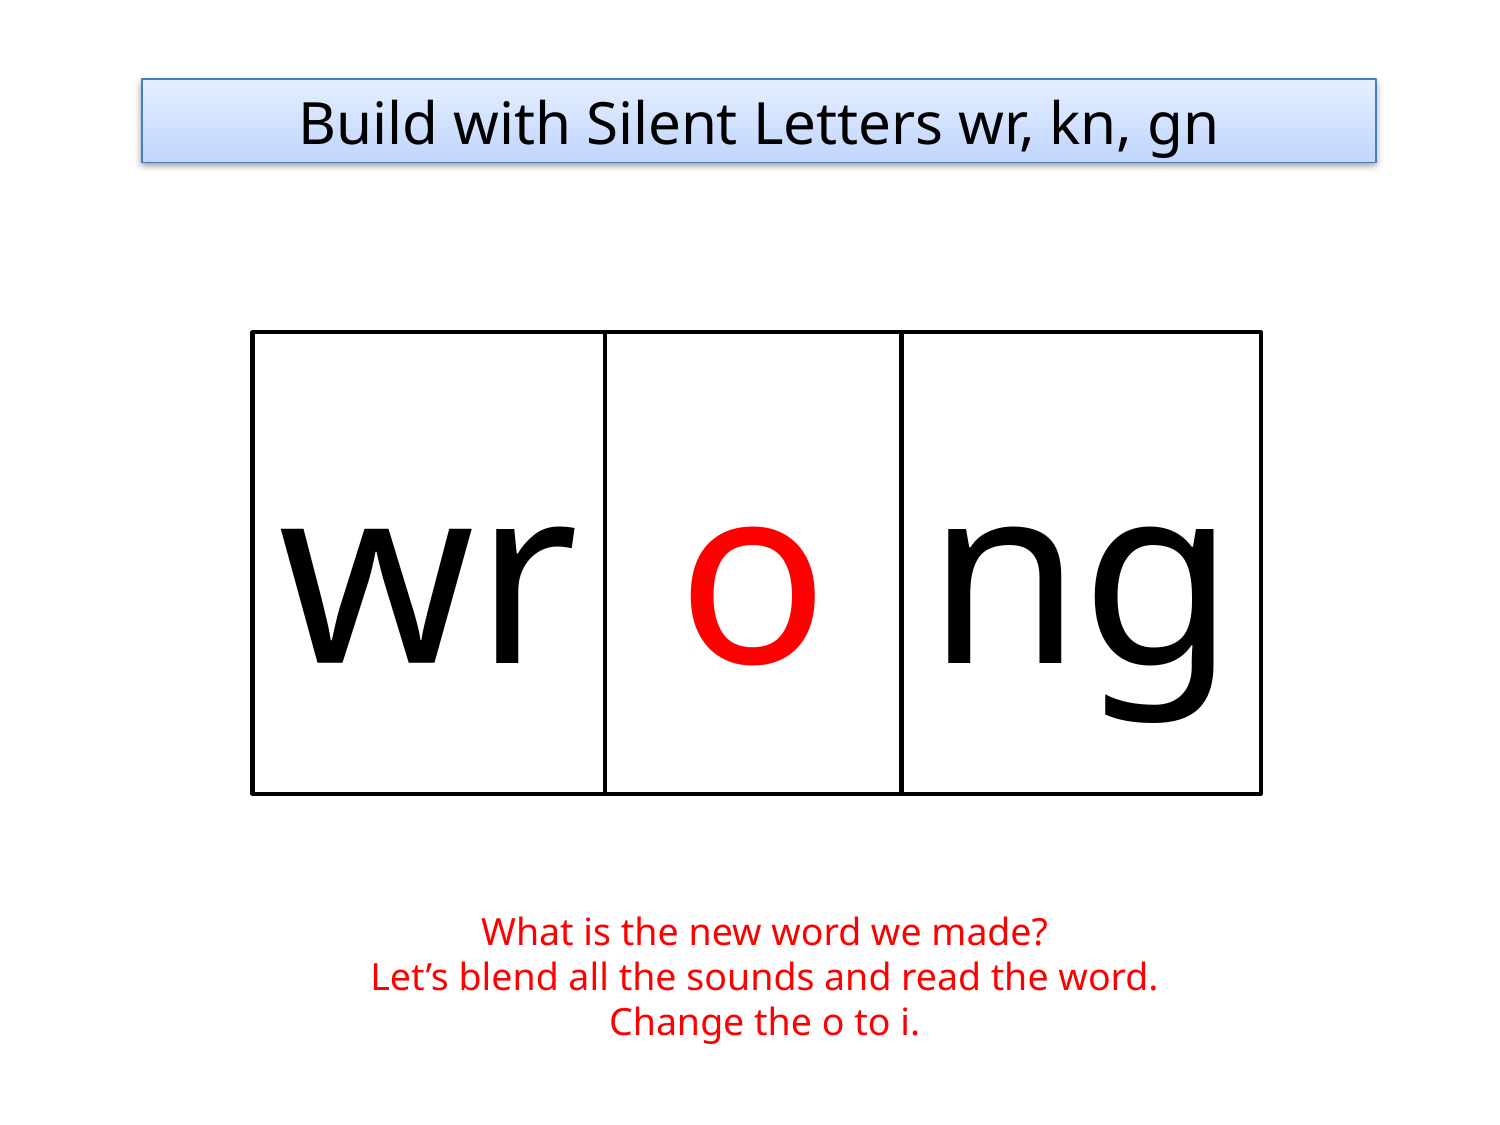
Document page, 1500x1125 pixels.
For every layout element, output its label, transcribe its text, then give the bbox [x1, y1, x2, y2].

text_box Build with Silent Letters wr, kn, gn [141, 78, 1377, 163]
text_box o [603, 330, 899, 796]
text_box What is the new word we made? Let’s blend all the sounds and read the word. Change the o to i. [241, 900, 1288, 1051]
text_box ng [899, 330, 1263, 796]
text_box wr [250, 330, 603, 796]
